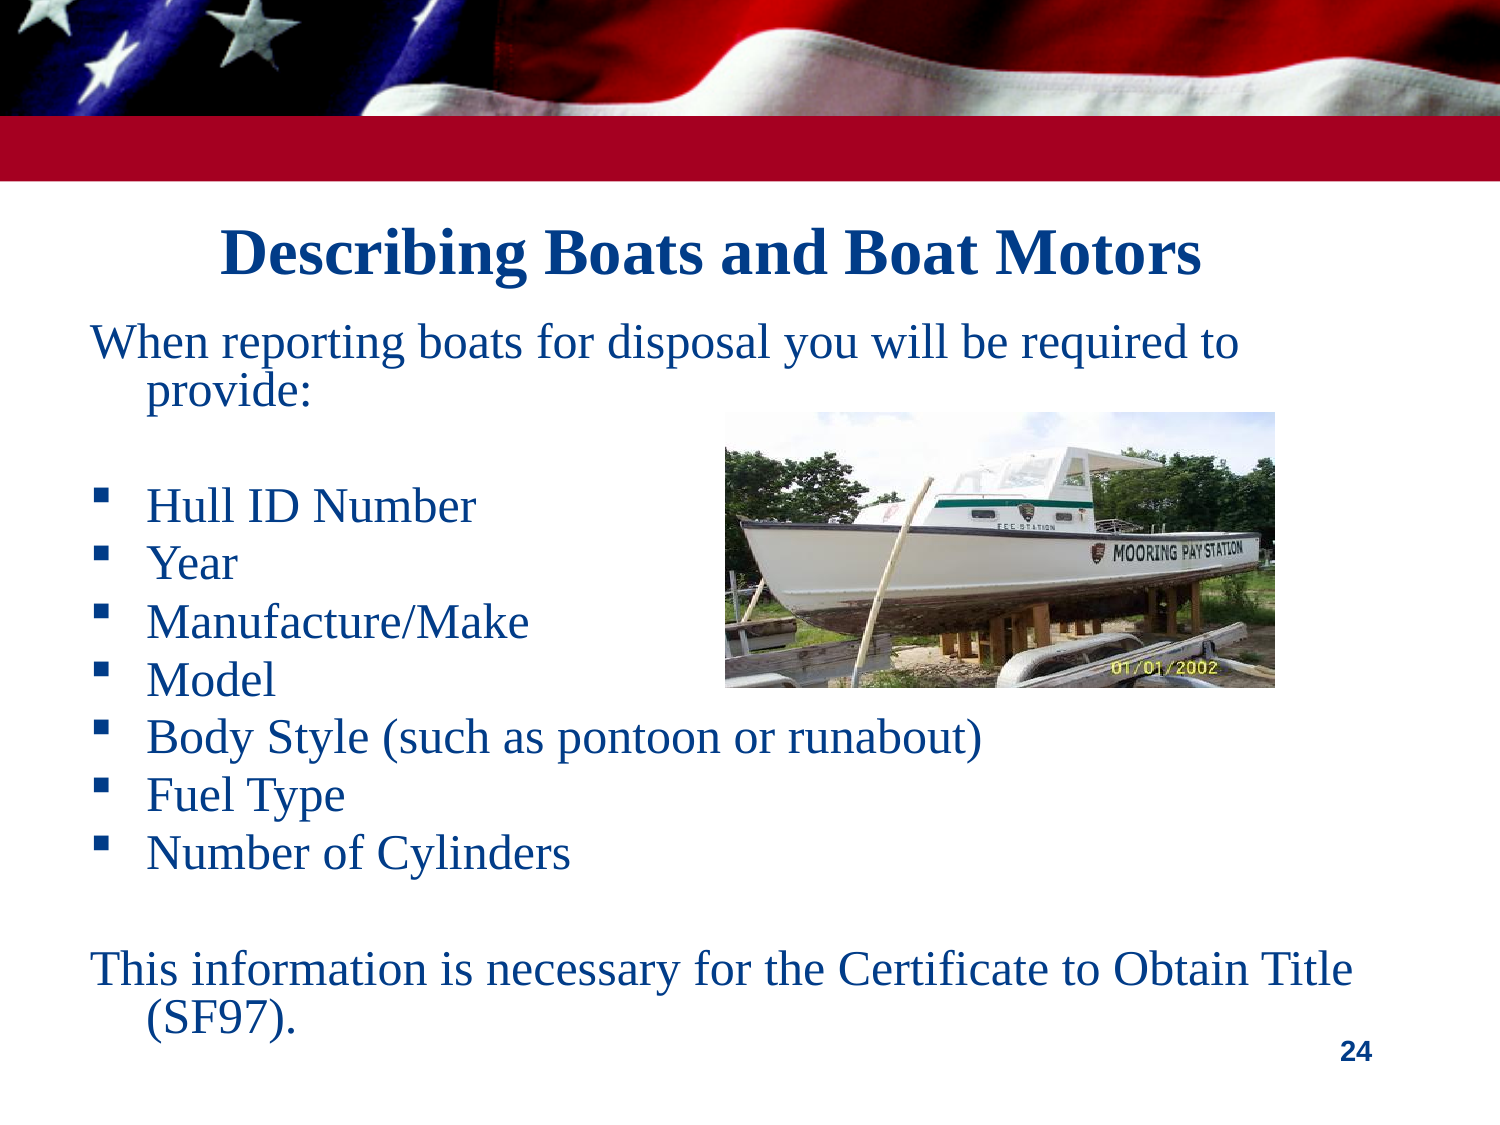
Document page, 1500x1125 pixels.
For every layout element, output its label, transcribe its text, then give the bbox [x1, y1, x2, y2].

picture [724, 412, 1276, 688]
title Describing Boats and Boat Motors [74, 199, 1350, 296]
slide_number 24 [1074, 1024, 1388, 1101]
list When reporting boats for disposal you will be required to provide: Hull ID Number Year Manufacture/Make Model Body Style (such as pontoon or runabout) Fuel Type Number of Cylinders This information is necessary for the Certificate to Obtain Title (SF97). [74, 312, 1426, 1076]
picture [0, 0, 1500, 116]
